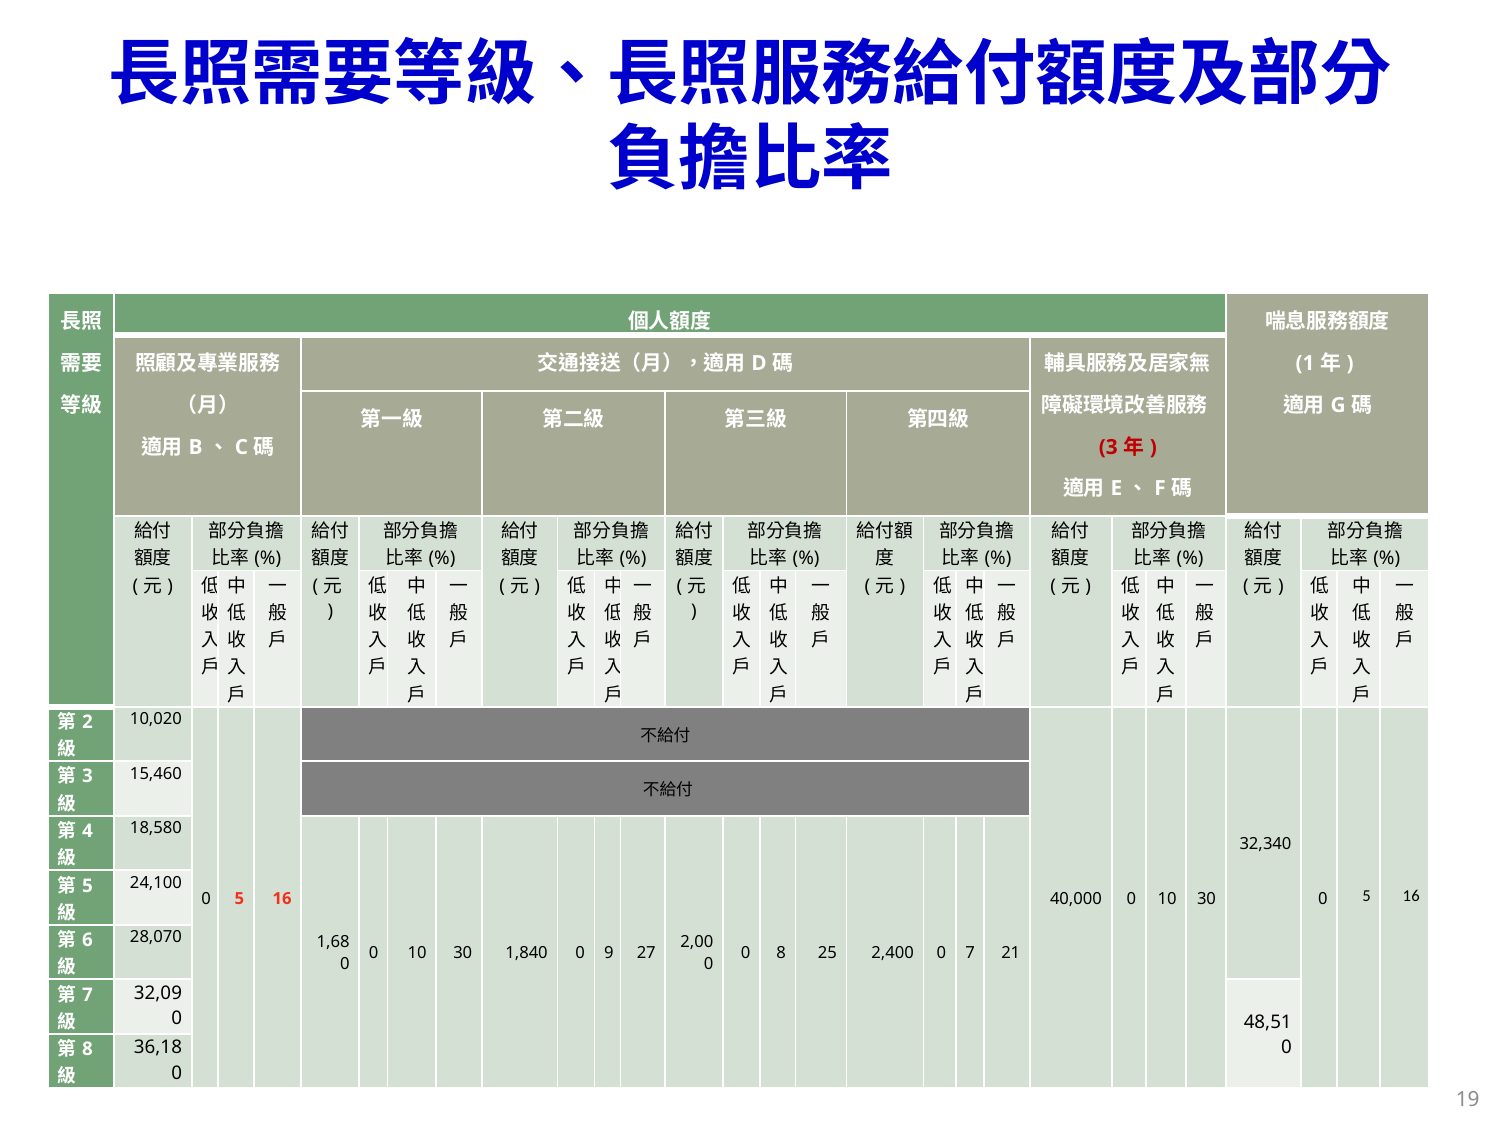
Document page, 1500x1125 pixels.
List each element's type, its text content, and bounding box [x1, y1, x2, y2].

table_cell 18,580 [115, 817, 191, 869]
table_header 長照需要等級 [49, 294, 113, 704]
table_cell 中低收入戶 [761, 571, 795, 706]
table_cell 0 [724, 817, 759, 1087]
table_cell 給付 額度 (元) [115, 517, 191, 706]
table_cell 第7級 [49, 980, 113, 1033]
table_cell 第二級 [483, 392, 664, 515]
table_cell 8 [761, 817, 795, 1087]
table_cell 輔具服務及居家無障礙環境改善服務(3年) 適用E、F碼 [1031, 338, 1225, 515]
slide_number 19 [1144, 1069, 1495, 1125]
table_cell 給付額度 (元) [847, 517, 923, 706]
table_cell 低收入戶 [193, 571, 217, 706]
table_cell 部分負擔 比率(%) [360, 517, 481, 570]
table_cell 中低收入戶 [1147, 571, 1185, 706]
table_cell 給付 額度 (元) [483, 517, 557, 706]
table_cell 1,680 [302, 817, 358, 1087]
table_cell 0 [558, 817, 594, 1087]
table_cell 1,840 [483, 817, 557, 1087]
table_cell 第一級 [302, 392, 481, 515]
table_cell 第三級 [666, 392, 846, 515]
table_cell 15,460 [115, 762, 191, 815]
table_cell 照顧及專業服務（月） 適用B、C碼 [115, 338, 300, 515]
table_cell 低收入戶 [1113, 571, 1145, 706]
table_cell 10,020 [115, 708, 191, 760]
table_cell 40,000 [1031, 708, 1111, 1087]
table_cell 16 [255, 708, 300, 1087]
table_cell 30 [437, 817, 481, 1087]
table_cell 給付額度 (元) [302, 517, 358, 706]
table_cell 不給付 [302, 708, 1029, 760]
table_cell 48,510 [1227, 980, 1300, 1087]
table_cell 一般戶 [437, 571, 481, 706]
table_header 喘息服務額度 (1年) 適用G碼 [1227, 294, 1428, 513]
table_cell 給付 額度 (元) [1227, 519, 1300, 706]
table_cell 10 [1147, 708, 1185, 1087]
table_cell 5 [219, 708, 253, 1087]
table_cell 32,090 [115, 980, 191, 1033]
table_cell 中低收入戶 [388, 571, 435, 706]
table_cell 部分負擔 比率(%) [924, 517, 1029, 570]
table_cell 0 [360, 817, 387, 1087]
table_cell 30 [1187, 708, 1225, 1087]
table_cell 36,180 [115, 1035, 191, 1087]
table_cell 低收入戶 [724, 571, 759, 706]
table_header 個人額度 [115, 294, 1225, 332]
table_cell 部分負擔 比率(%) [1302, 519, 1428, 570]
table_cell 28,070 [115, 926, 191, 978]
table_cell 一般戶 [1187, 571, 1225, 706]
table_cell 27 [621, 817, 664, 1087]
table_cell 低收入戶 [360, 571, 387, 706]
table_cell 一般戶 [255, 571, 300, 706]
table_cell 低收入戶 [924, 571, 955, 706]
table_cell 一般戶 [621, 571, 664, 706]
table_cell 部分負擔 比率(%) [724, 517, 846, 570]
table_cell 不給付 [302, 762, 1029, 815]
table_cell 部分負擔 比率(%) [193, 517, 300, 570]
table_cell 中低收入戶 [957, 571, 983, 706]
table_cell 10 [388, 817, 435, 1087]
table_cell 0 [1113, 708, 1145, 1087]
table_cell 21 [985, 817, 1029, 1087]
table_cell 25 [796, 817, 846, 1087]
table_cell 第6級 [49, 926, 113, 978]
table_cell 32,340 [1227, 708, 1300, 978]
table_cell 給付 額度 (元) [1031, 517, 1111, 706]
table_cell 部分負擔 比率(%) [558, 517, 664, 570]
table_cell 中低收入戶 [219, 571, 253, 706]
table_cell 部分負擔 比率(%) [1113, 517, 1225, 570]
table_cell 第3級 [49, 762, 113, 815]
table_cell 低收入戶 [558, 571, 594, 706]
title 長照需要等級、長照服務給付額度及部分負擔比率 [74, 18, 1426, 207]
table_cell 一般戶 [1381, 571, 1428, 706]
table_cell 2,400 [847, 817, 923, 1087]
table_cell 第2級 [49, 710, 113, 760]
table_cell 第四級 [847, 392, 1029, 515]
table_cell 9 [595, 817, 620, 1087]
table_cell 5 [1338, 708, 1379, 1087]
table_cell 16 [1381, 708, 1428, 1087]
table_cell 中低收入戶 [1338, 571, 1379, 706]
table_cell 24,100 [115, 871, 191, 924]
table_cell 0 [1302, 708, 1336, 1087]
table_cell 0 [193, 708, 217, 1087]
table_cell 給付額度 (元) [666, 517, 722, 706]
table_cell 2,000 [666, 817, 722, 1087]
table_cell 一般戶 [985, 571, 1029, 706]
table_cell 中低收入戶 [595, 571, 620, 706]
table_cell 7 [957, 817, 983, 1087]
table_cell 交通接送（月），適用D碼 [302, 338, 1029, 390]
table_cell 第4級 [49, 817, 113, 869]
table_cell 第5級 [49, 871, 113, 924]
table_cell 第8級 [49, 1035, 113, 1087]
table_cell 一般戶 [796, 571, 846, 706]
table_cell 0 [924, 817, 955, 1087]
table_cell 低收入戶 [1302, 571, 1336, 706]
